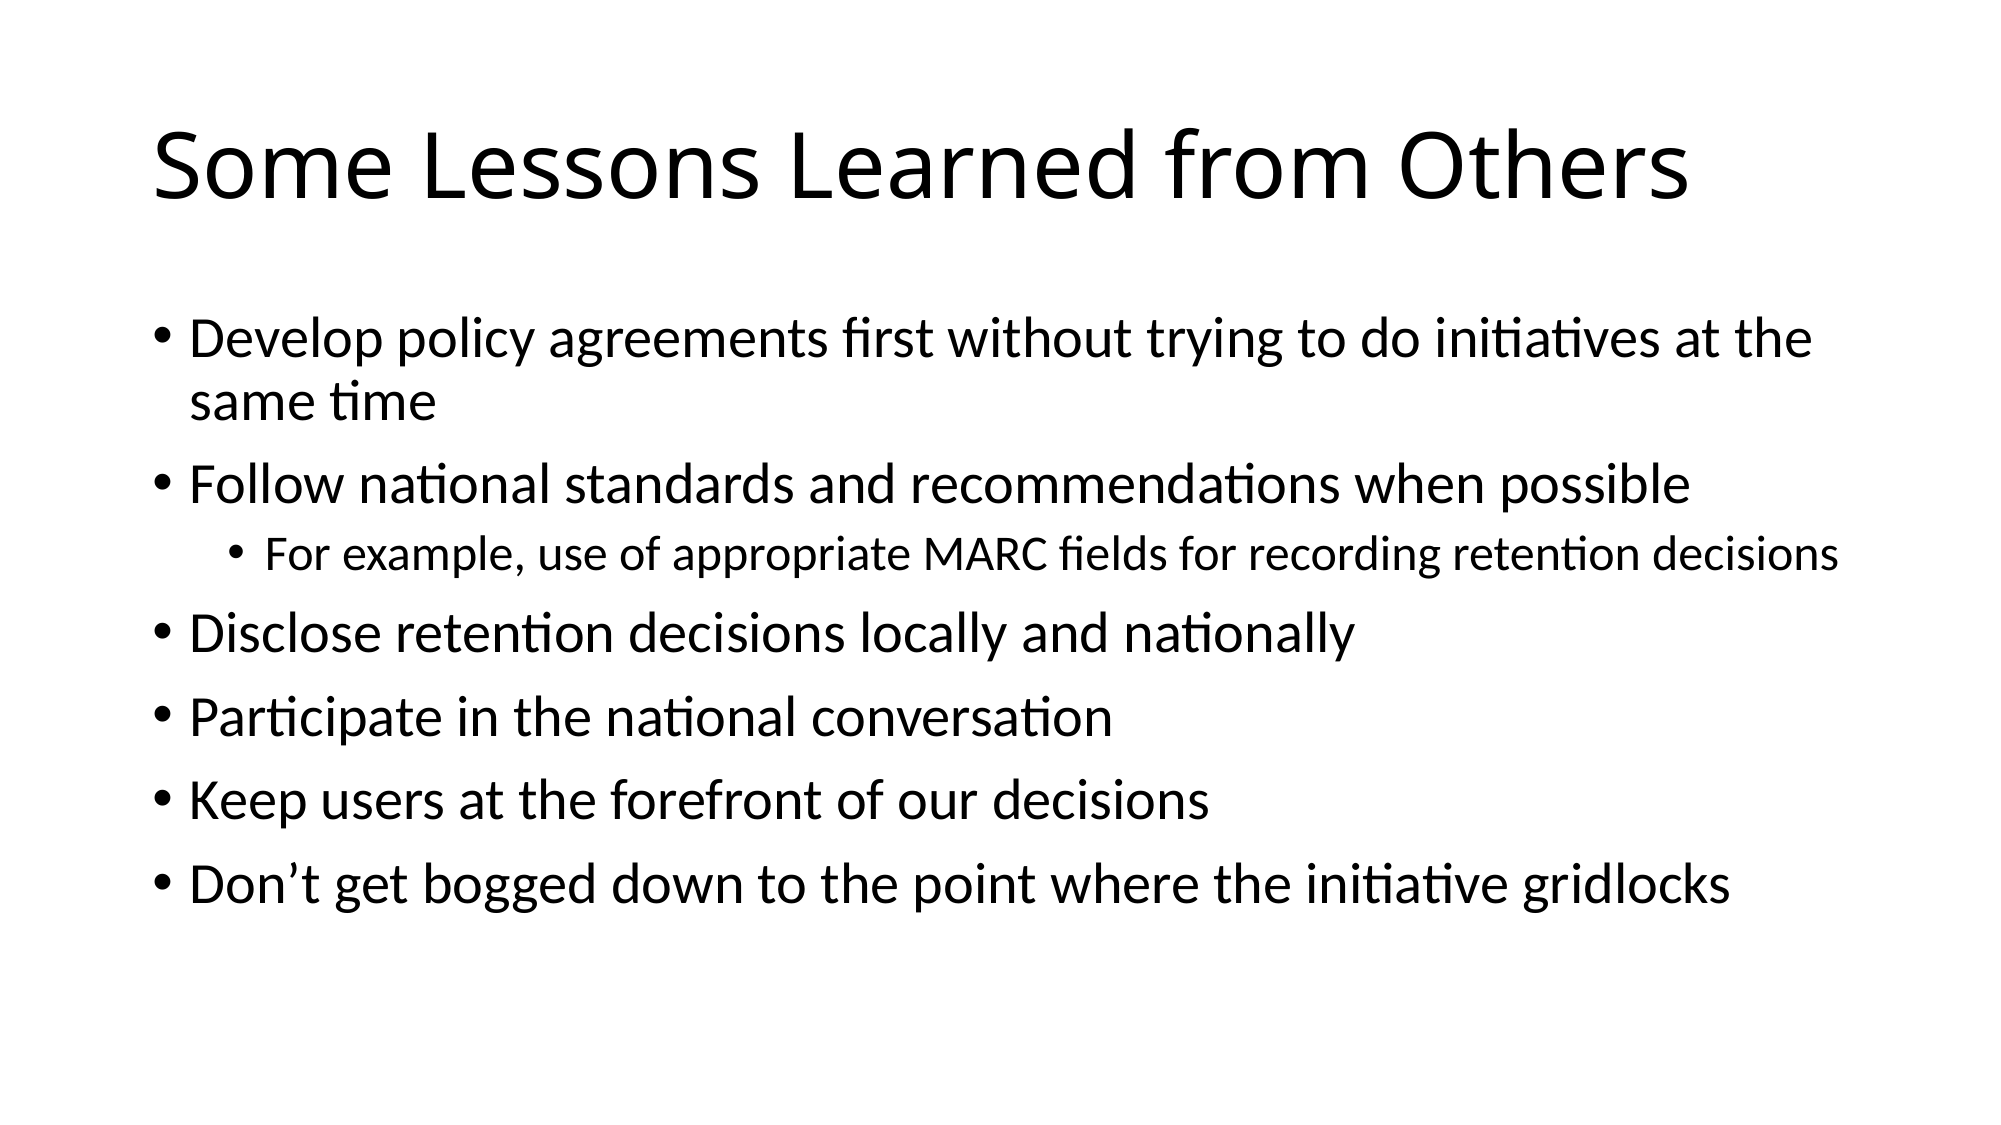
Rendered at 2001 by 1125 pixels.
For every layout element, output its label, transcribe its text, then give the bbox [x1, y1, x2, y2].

title Some Lessons Learned from Others [137, 59, 1863, 278]
list Develop policy agreements first without trying to do initiatives at the same time Follow national standards and recommendations when possible For example, use of appropriate MARC fields for recording retention decisions Disclose retention decisions locally and nationally Participate in the national conversation Keep users at the forefront of our decisions Don’t get bogged down to the point where the initiative gridlocks [137, 299, 1863, 1014]
